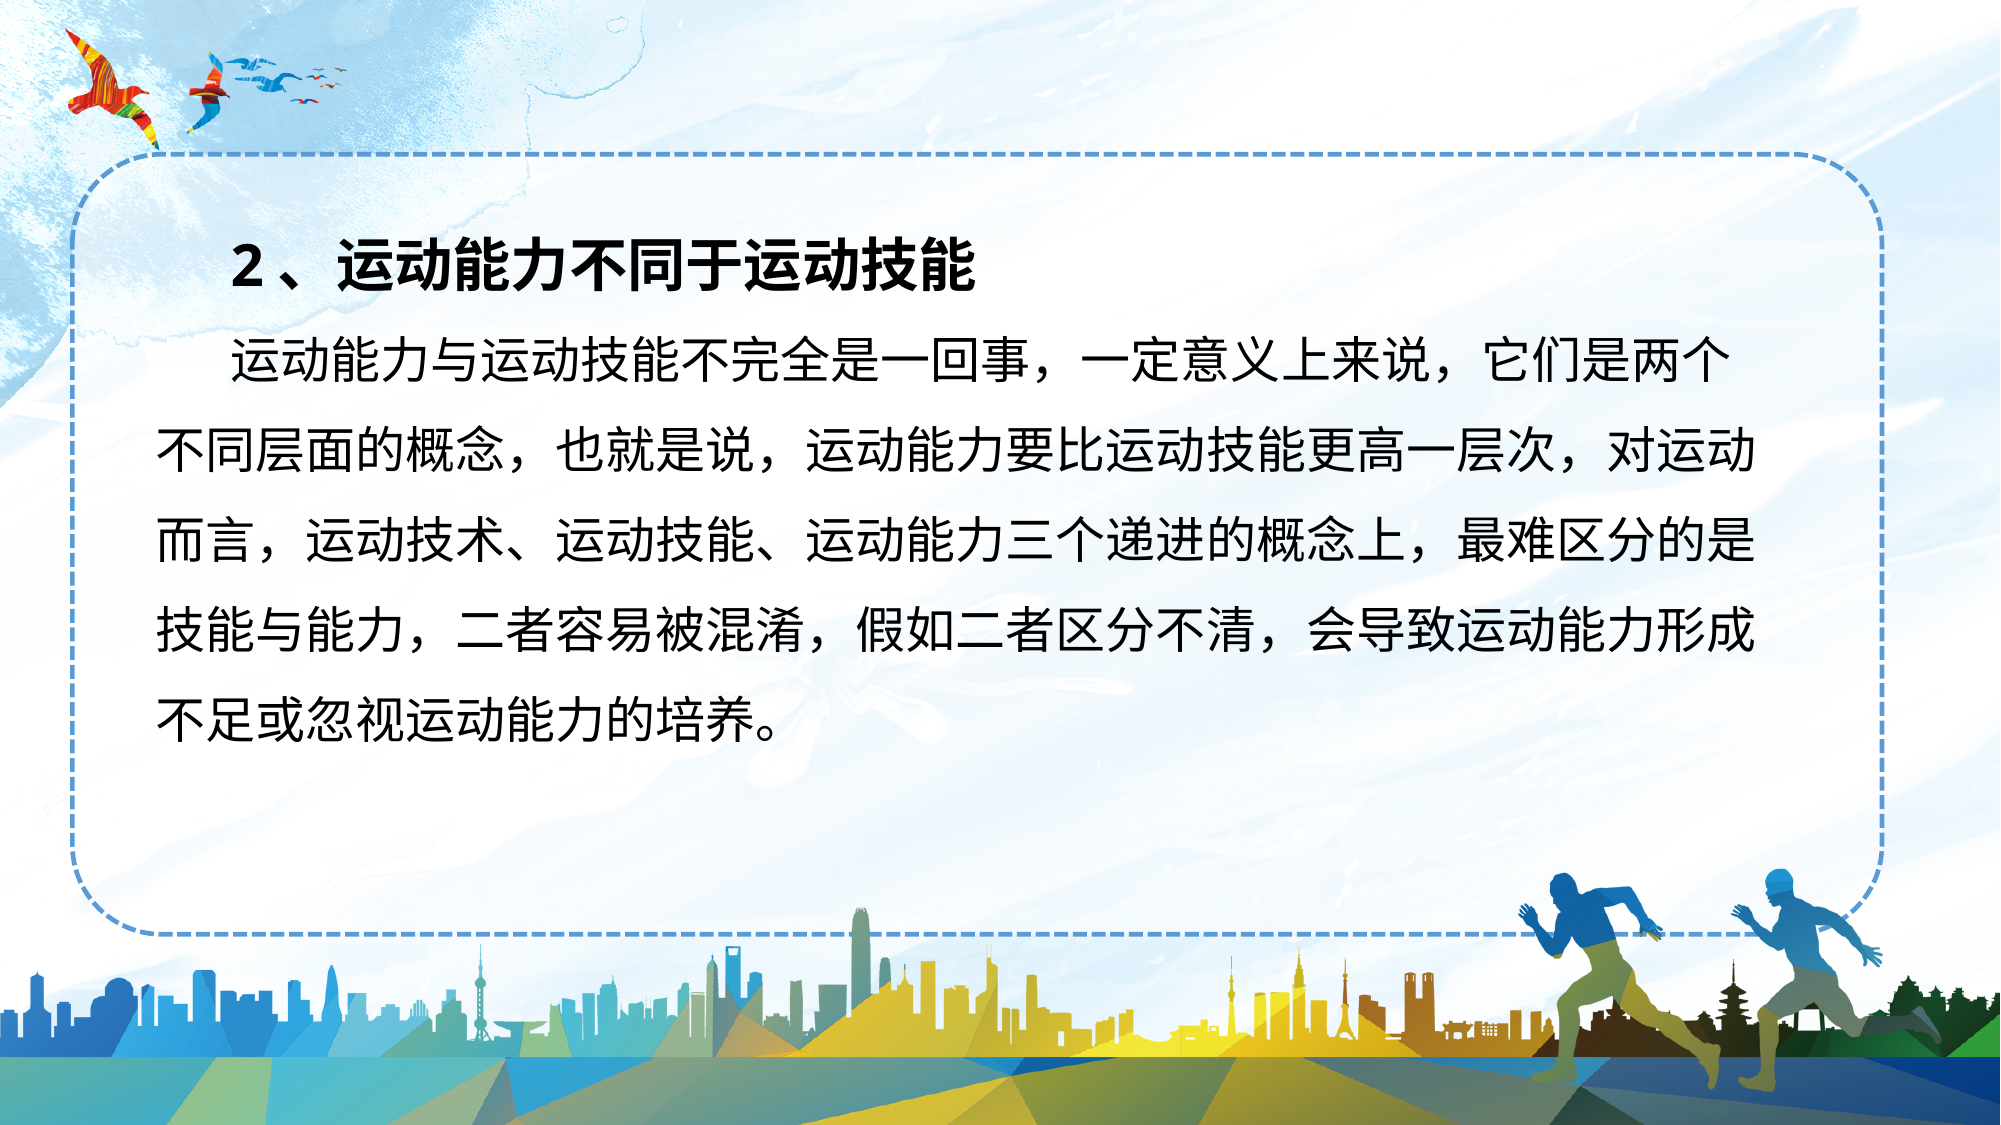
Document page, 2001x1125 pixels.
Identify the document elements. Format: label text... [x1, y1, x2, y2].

text_box 2、运动能力不同于运动技能 运动能力与运动技能不完全是一回事，一定意义上来说，它们是两个不同层面的概念，也就是说，运动能力要比运动技能更高一层次，对运动而言，运动技术、运动技能、运动能力三个递进的概念上，最难区分的是技能与能力，二者容易被混淆，假如二者区分不清，会导致运动能力形成不足或忽视运动能力的培养。 [140, 185, 1793, 756]
text_box [71, 153, 1884, 885]
picture [0, 0, 2001, 1125]
